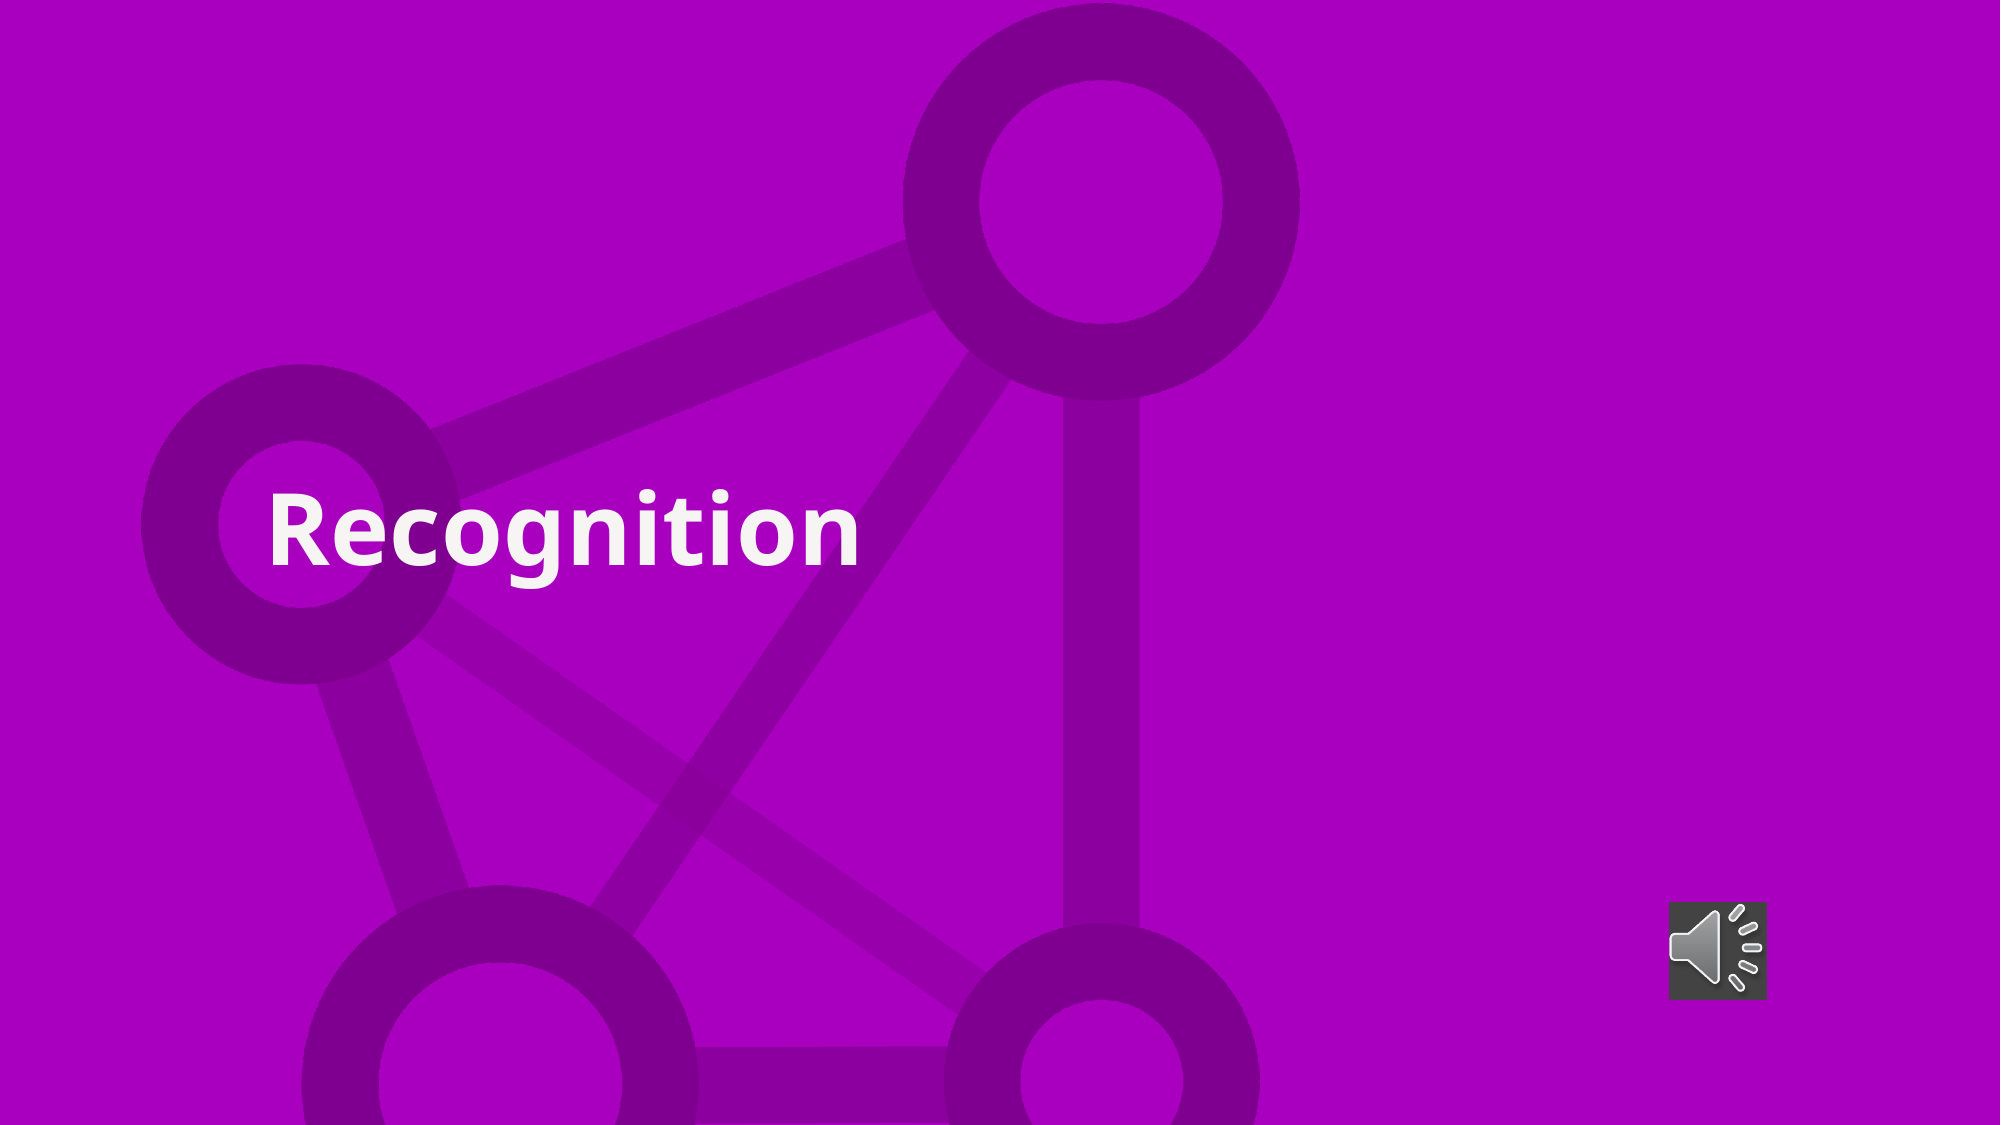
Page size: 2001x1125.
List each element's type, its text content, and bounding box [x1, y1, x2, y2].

picture [1668, 900, 1769, 1001]
picture [72, 0, 1371, 1125]
title Recognition [249, 184, 1750, 882]
